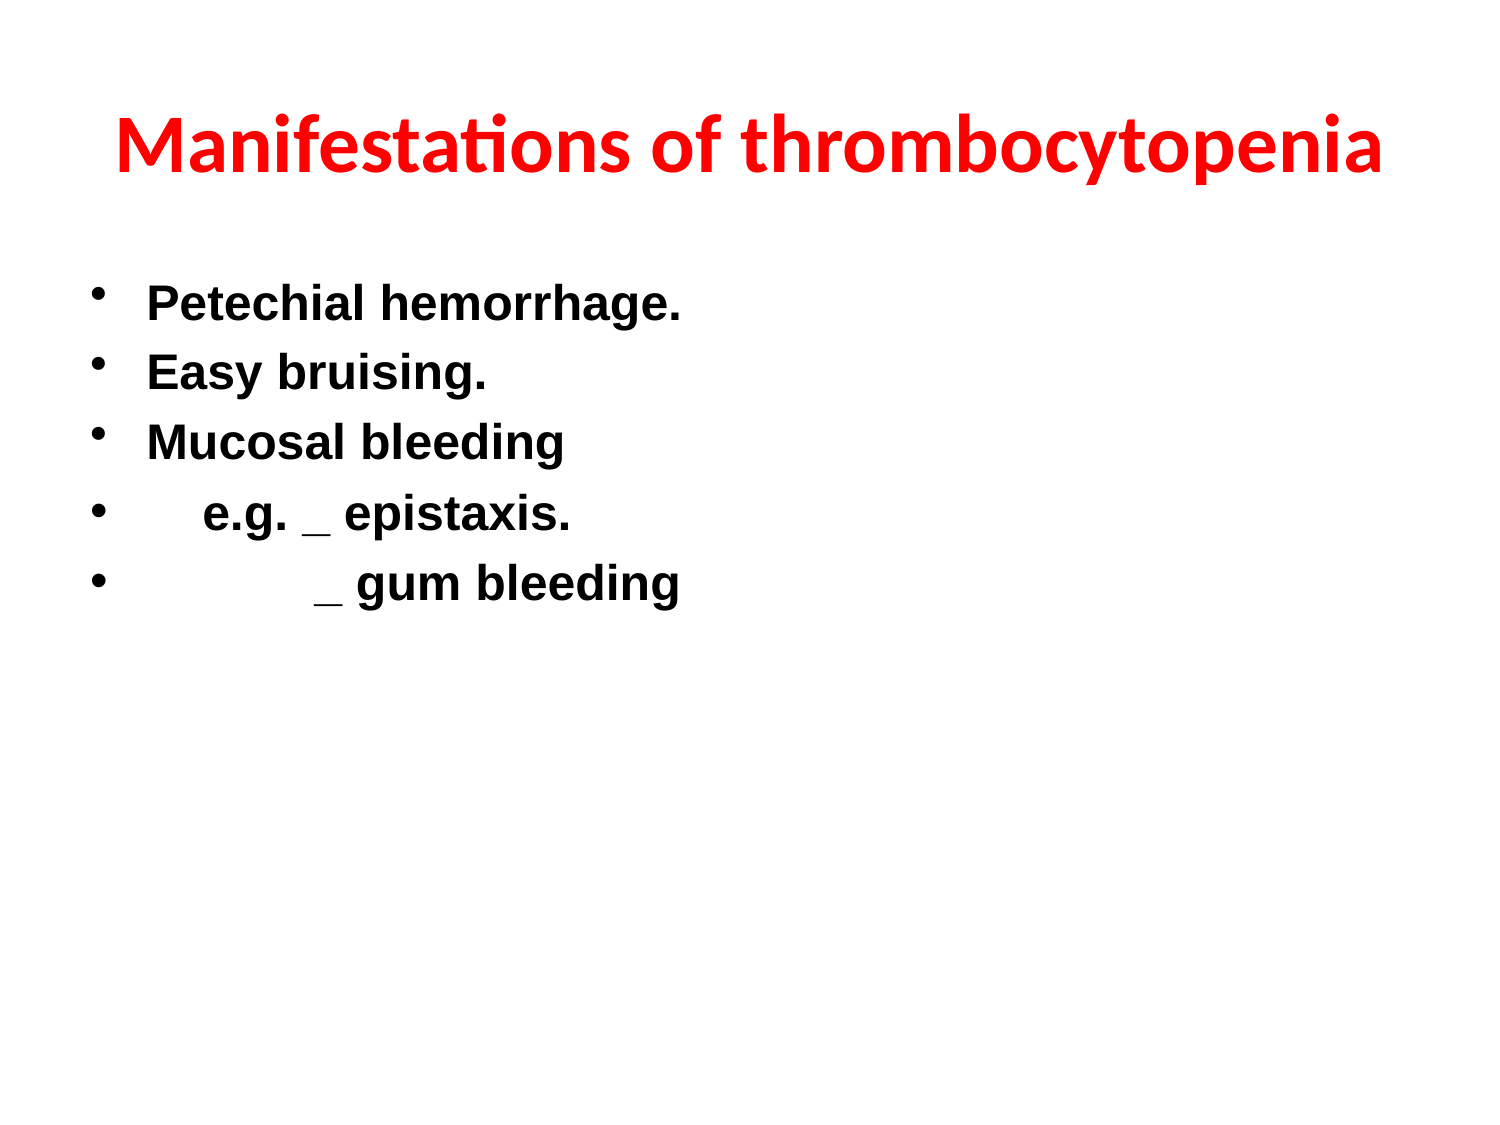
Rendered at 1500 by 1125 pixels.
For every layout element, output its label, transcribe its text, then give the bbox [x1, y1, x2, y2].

title Manifestations of thrombocytopenia [75, 45, 1425, 233]
list Petechial hemorrhage. Easy bruising. Mucosal bleeding e.g. _ epistaxis. _ gum bleeding [75, 262, 1425, 1005]
